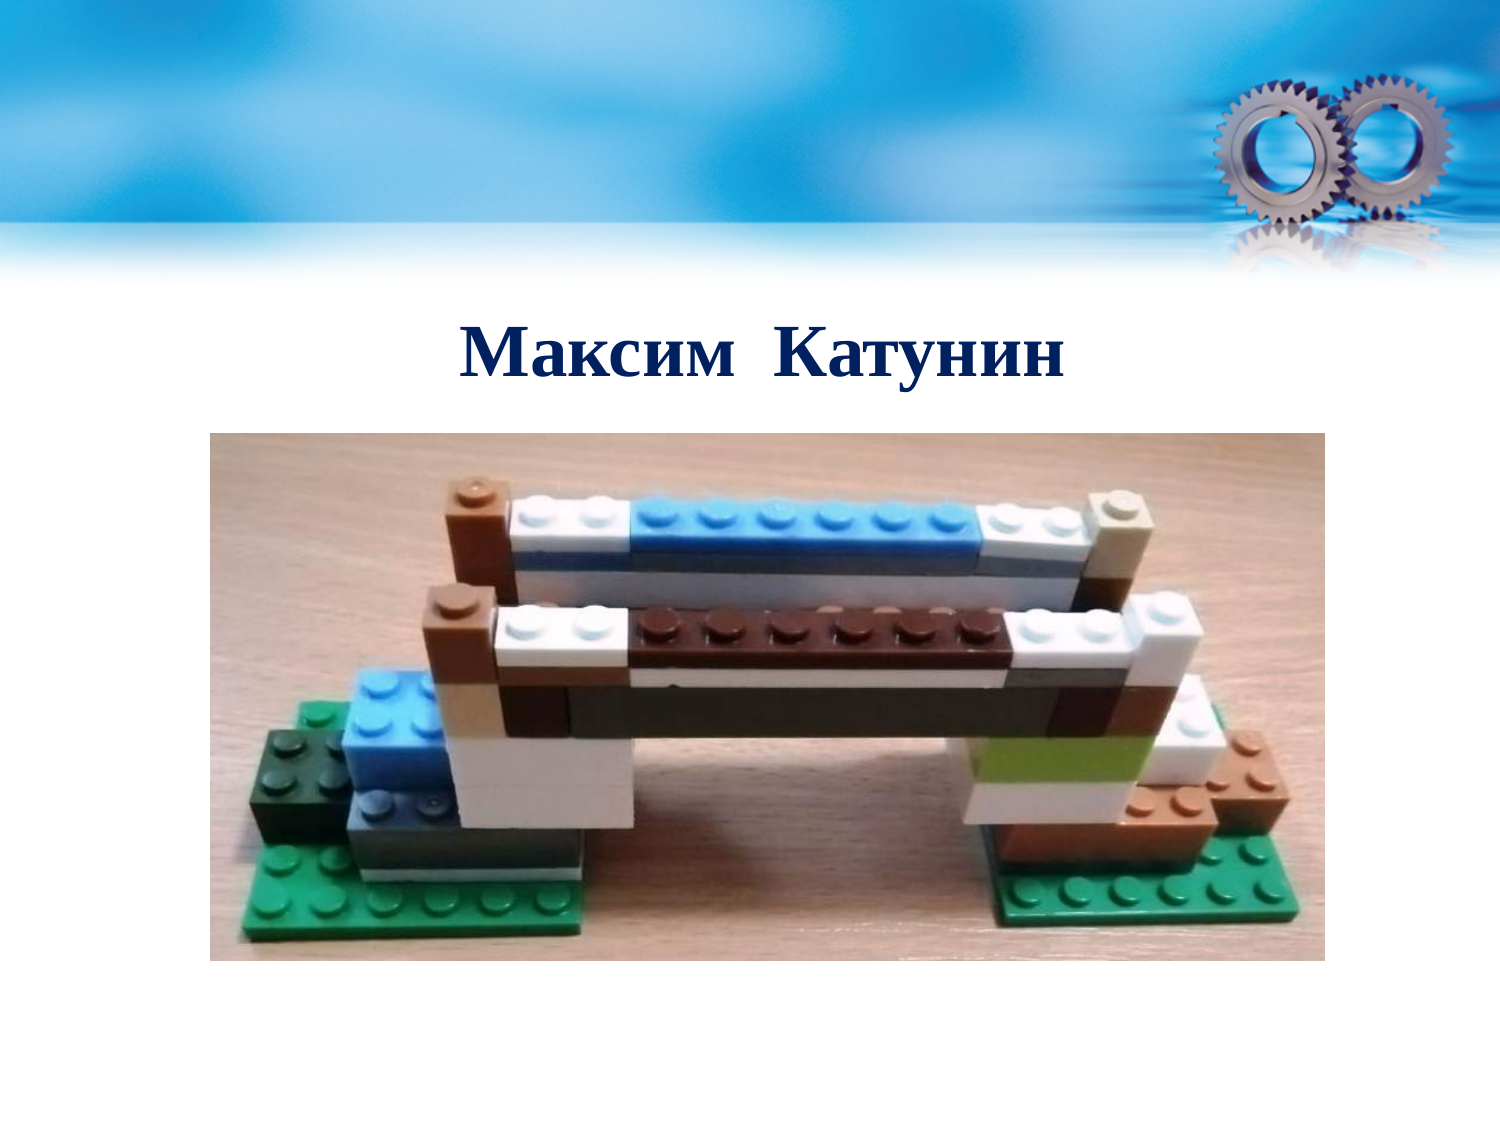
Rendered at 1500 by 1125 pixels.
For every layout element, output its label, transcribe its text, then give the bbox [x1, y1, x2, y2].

title Максим Катунин [162, 287, 1363, 406]
picture [0, 0, 1500, 1125]
